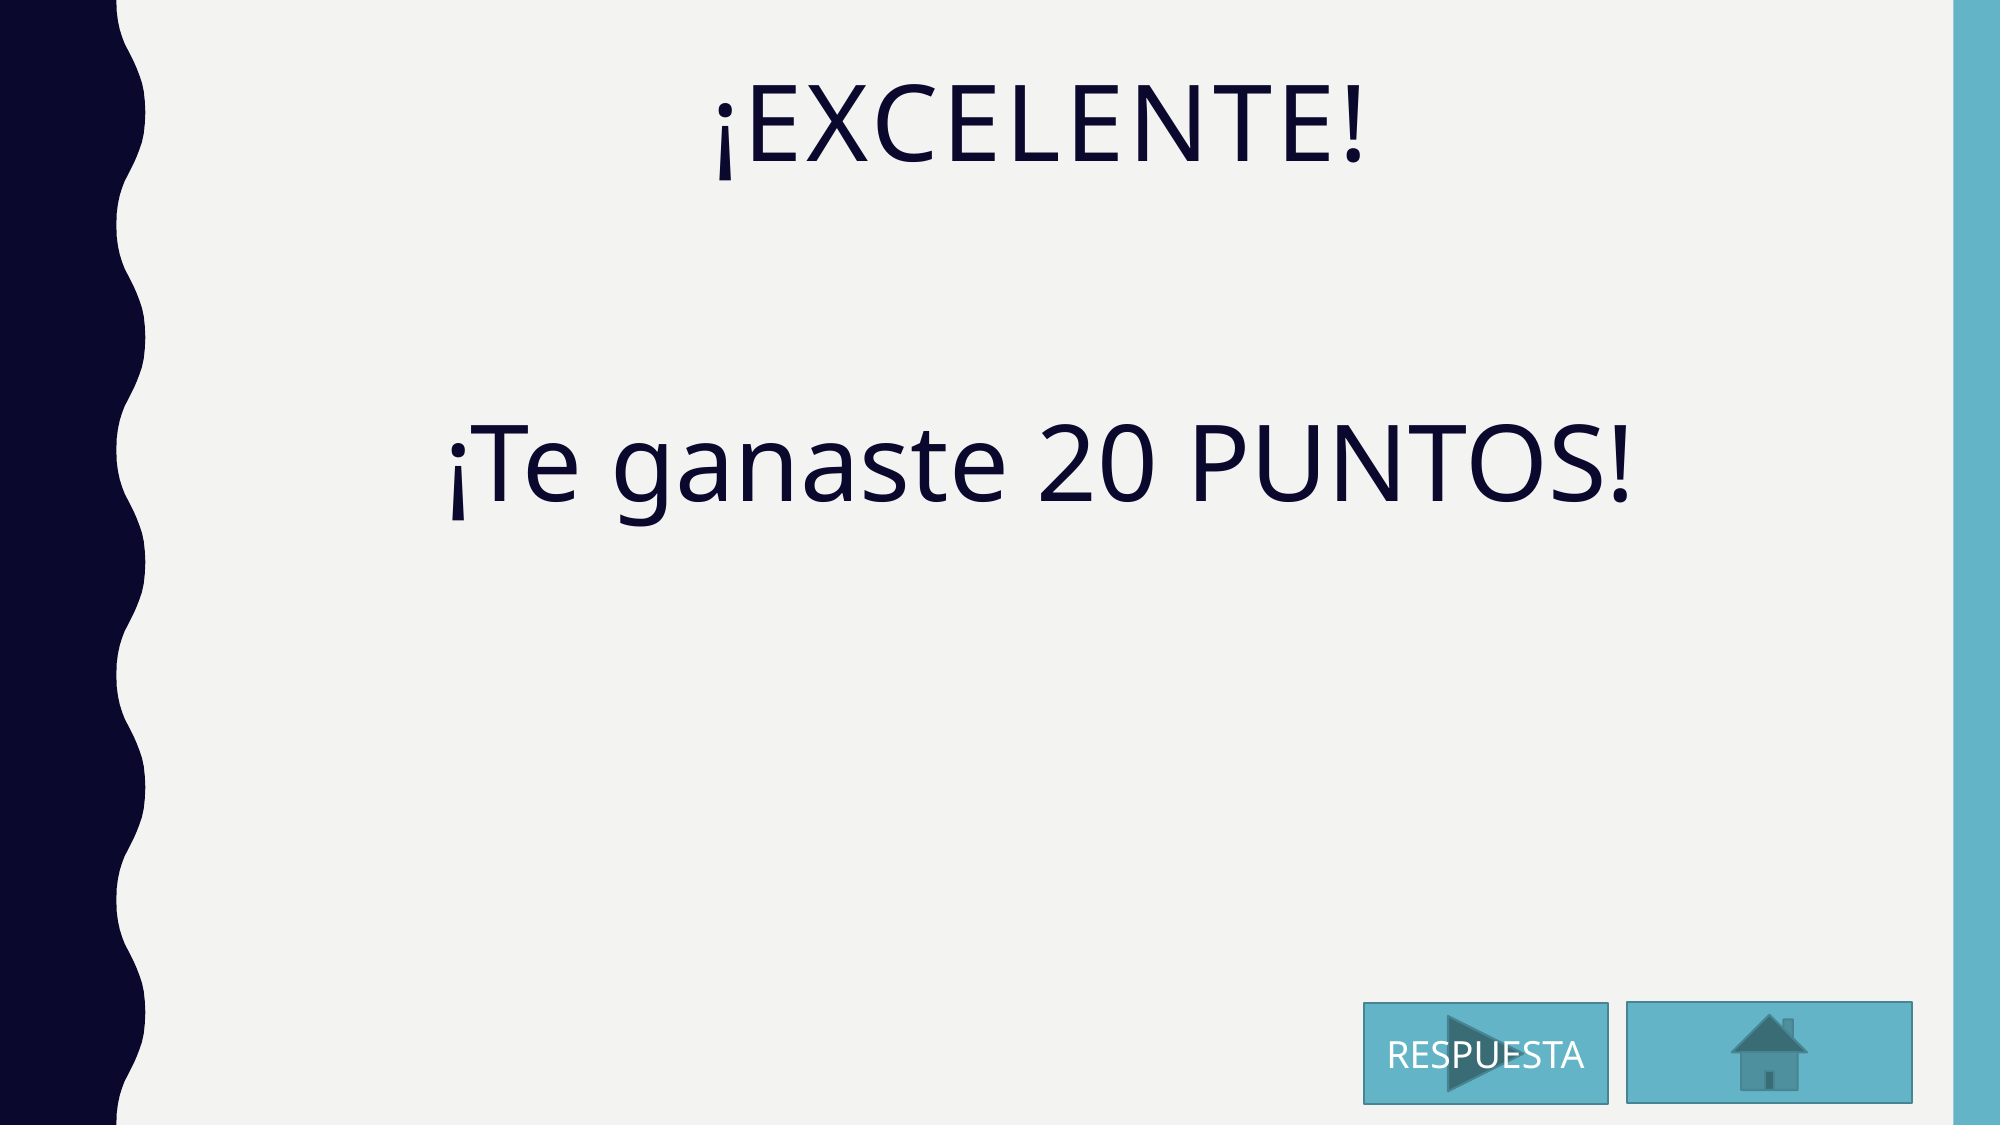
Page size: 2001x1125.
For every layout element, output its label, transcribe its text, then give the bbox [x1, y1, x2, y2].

title ¡ExcelentE! [205, 62, 1875, 308]
list ¡Te ganaste 20 PUNTOS! [205, 375, 1875, 965]
